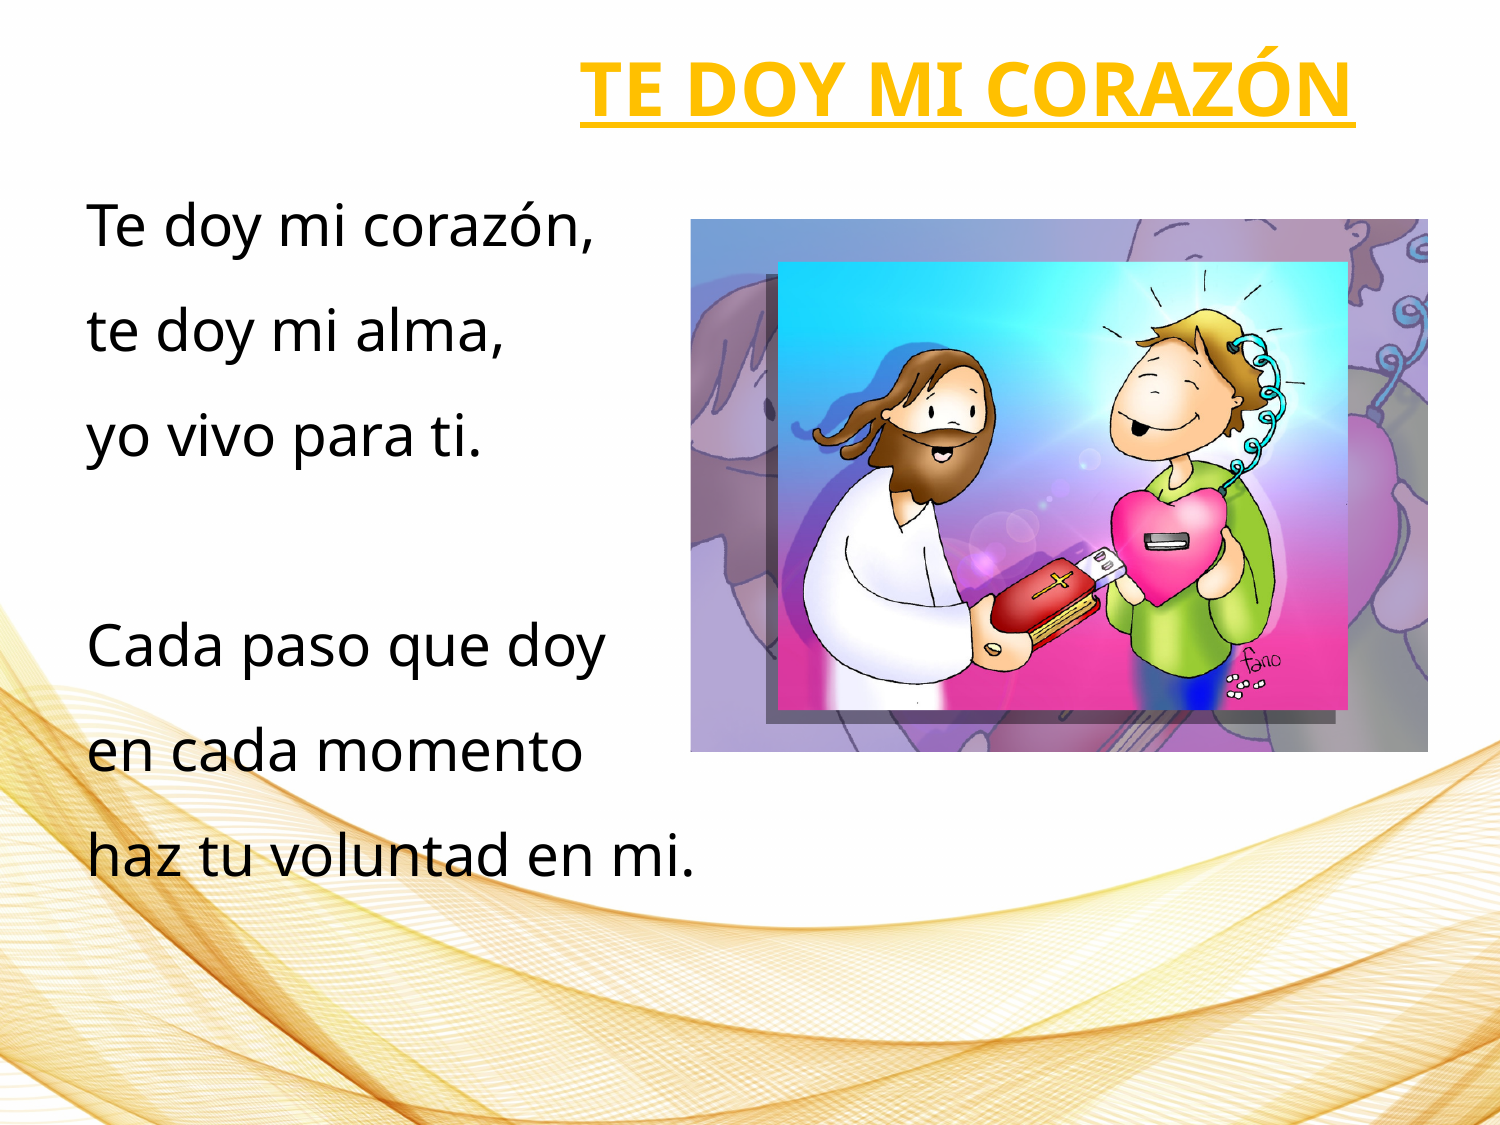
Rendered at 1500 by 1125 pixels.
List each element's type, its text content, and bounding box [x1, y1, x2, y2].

picture [690, 219, 1428, 752]
text_box Te doy mi corazón, te doy mi alma, yo vivo para ti. Cada paso que doy en cada momento haz tu voluntad en mi. [72, 145, 1500, 895]
text_box TE DOY MI CORAZÓN [490, 34, 1500, 140]
picture [0, 0, 1500, 1125]
